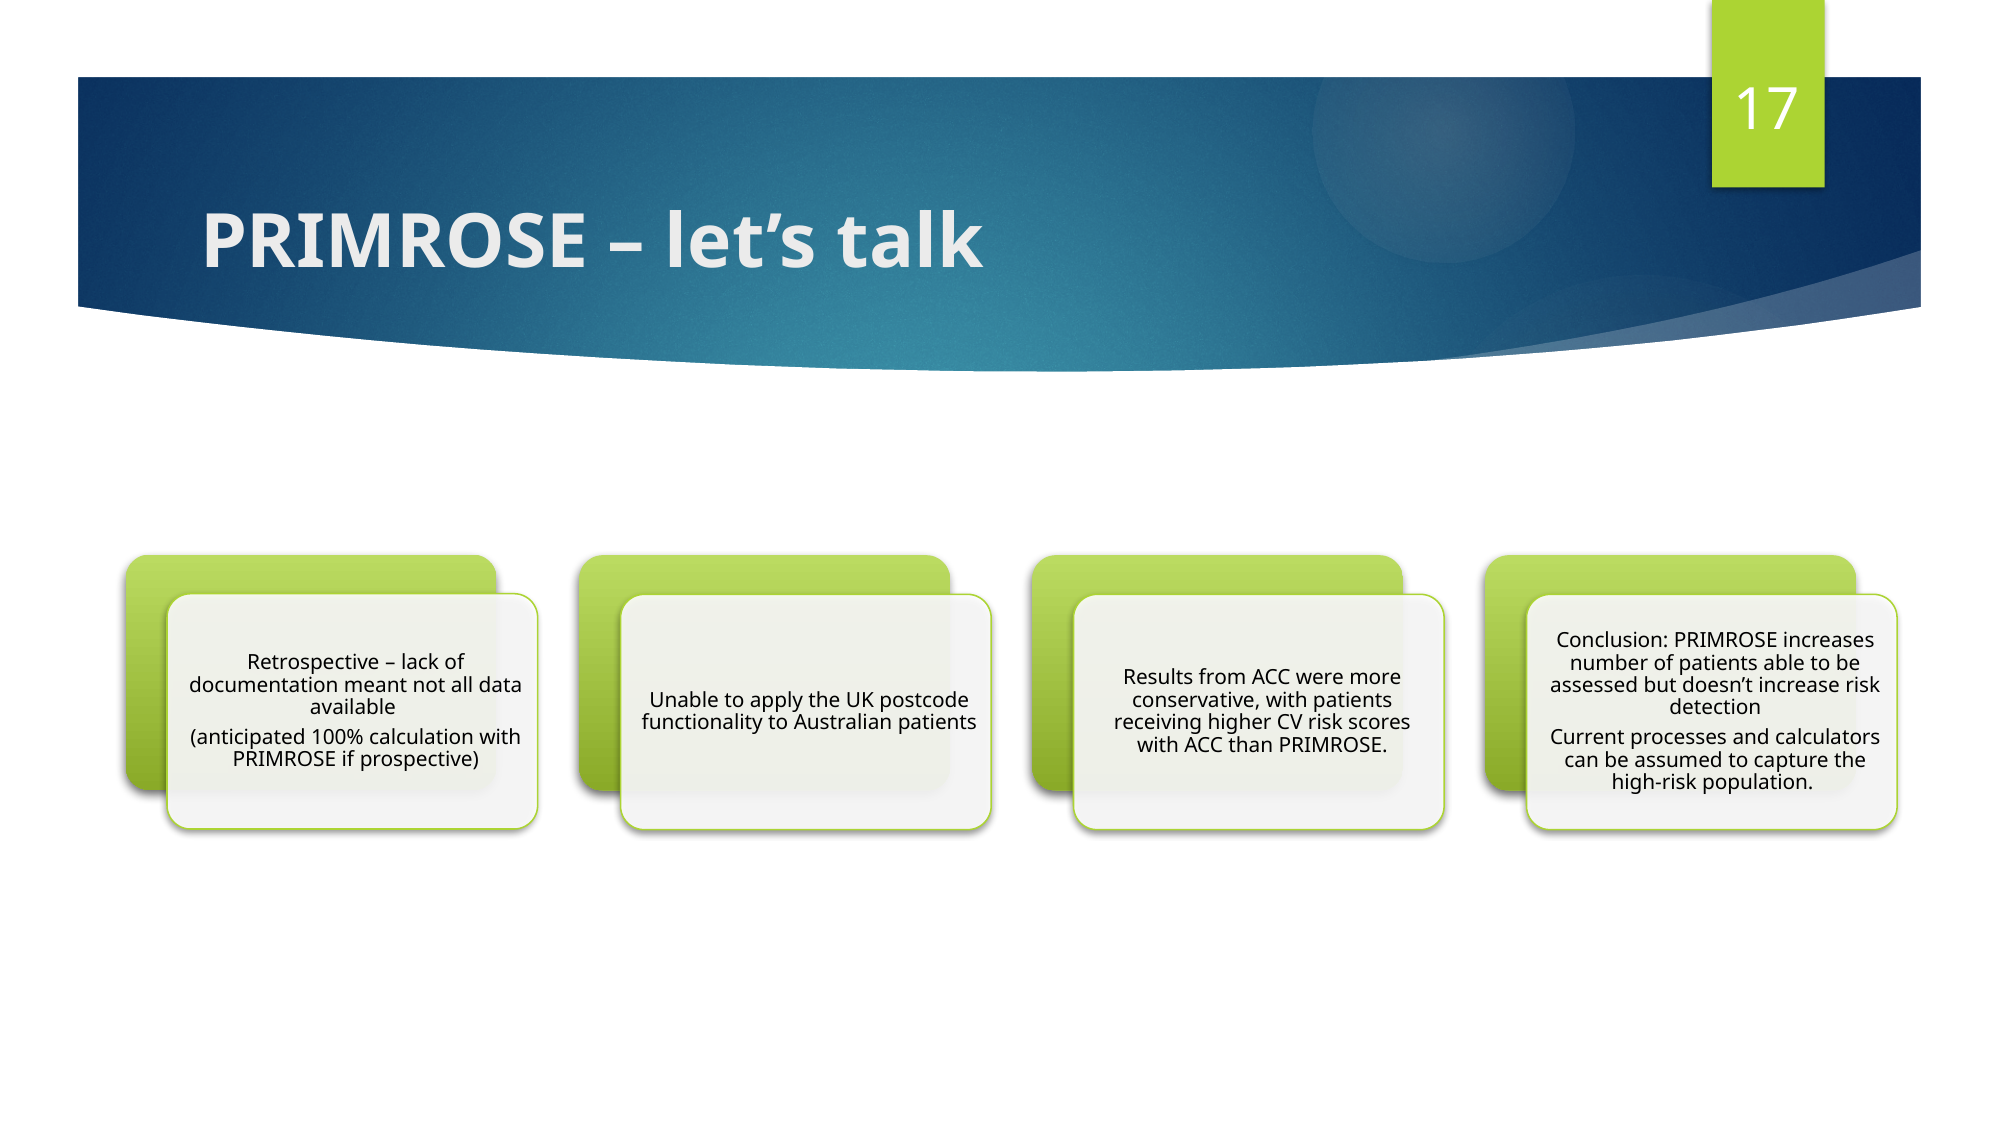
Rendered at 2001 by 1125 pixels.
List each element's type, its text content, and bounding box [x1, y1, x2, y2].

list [125, 337, 1898, 1048]
slide_number 17 [1698, 48, 1836, 175]
title PRIMROSE – let’s talk [184, 174, 1623, 291]
